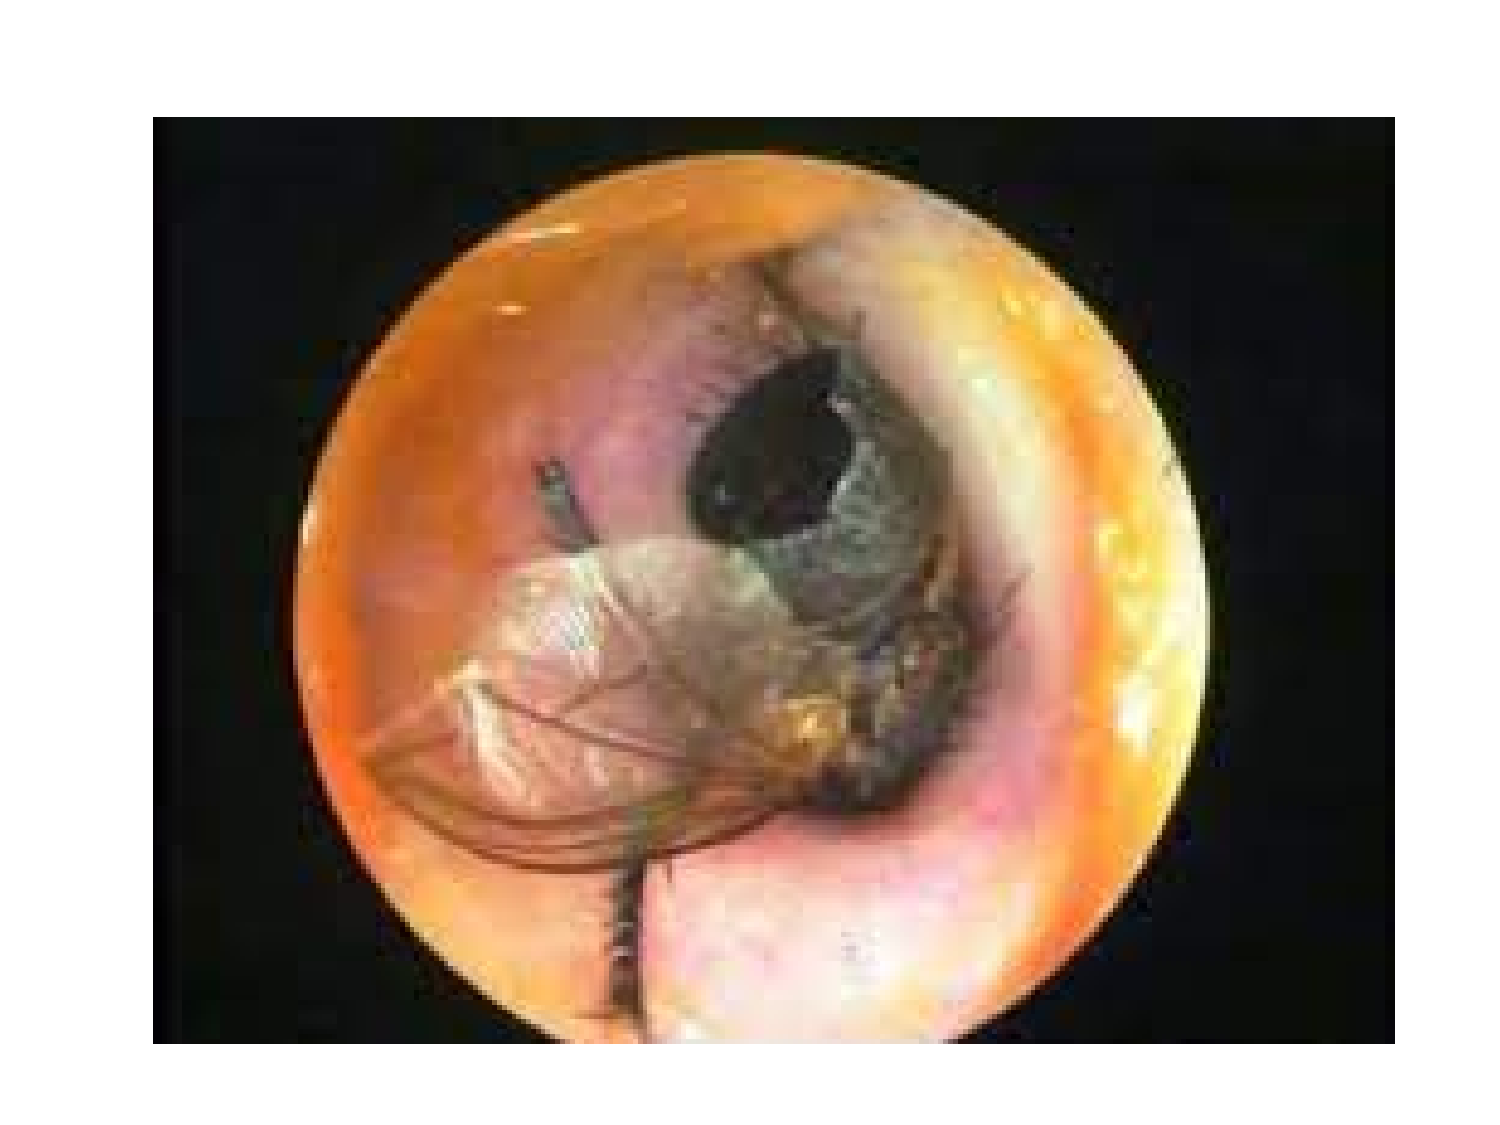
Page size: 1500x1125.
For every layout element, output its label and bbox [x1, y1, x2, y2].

picture [152, 116, 1395, 1044]
